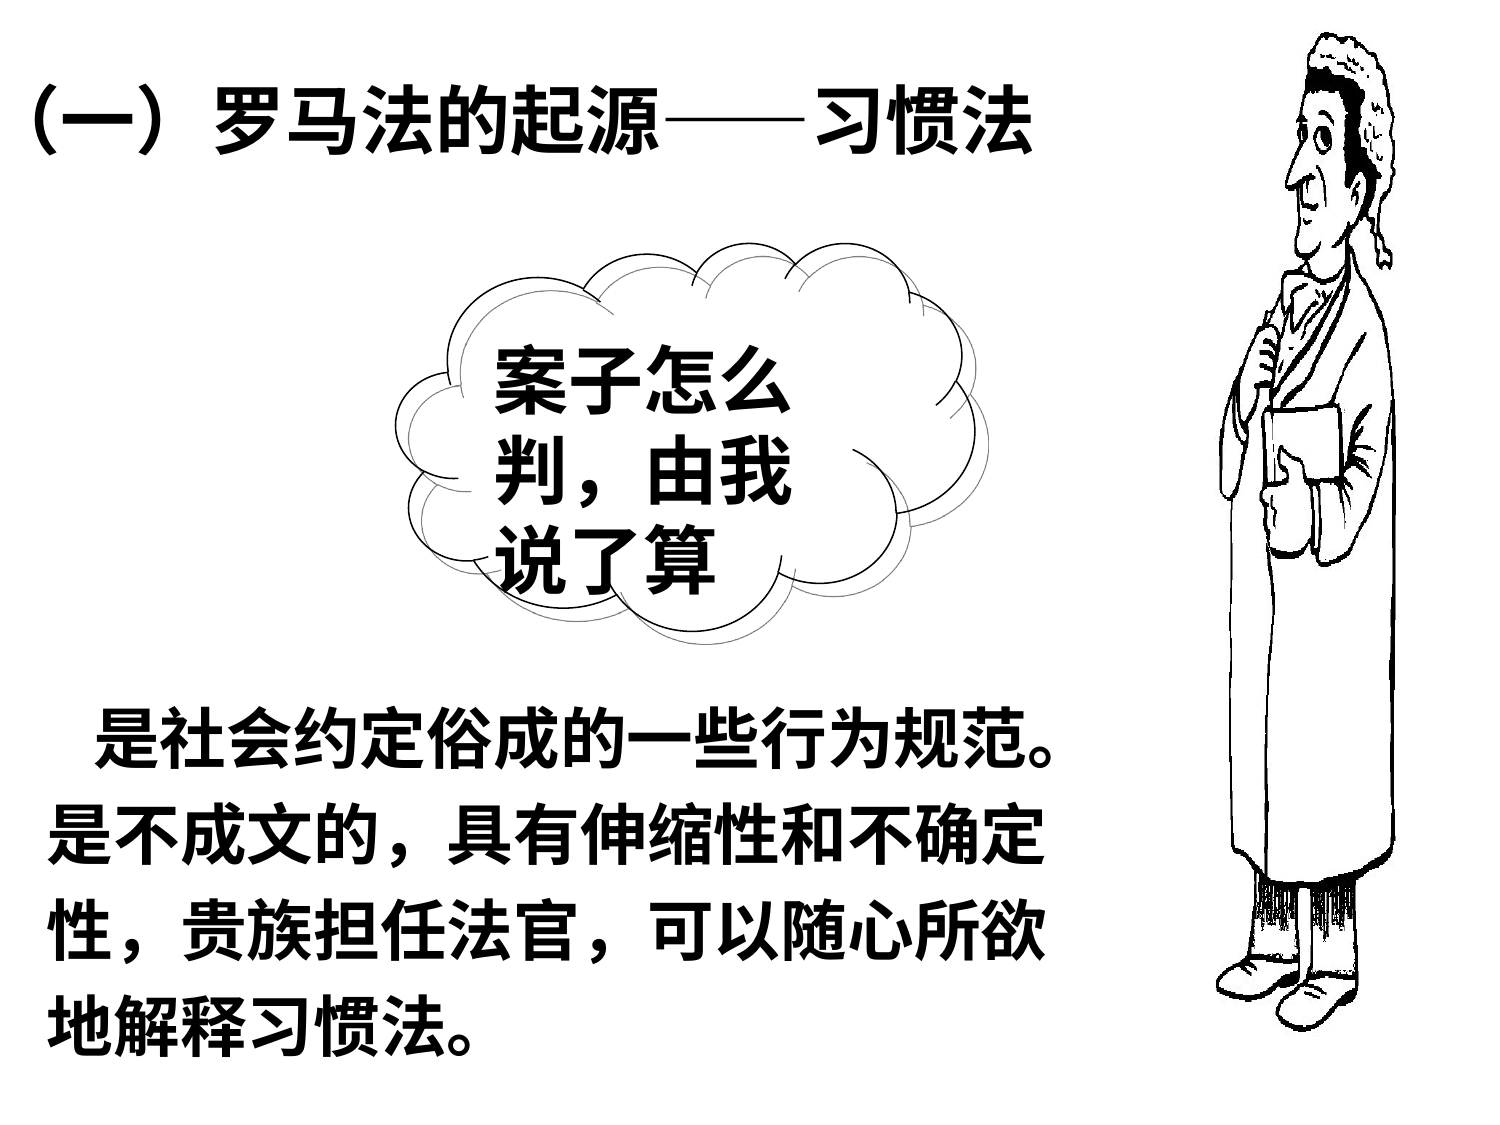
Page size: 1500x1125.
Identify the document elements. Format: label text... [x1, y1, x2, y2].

picture [1056, 0, 1500, 1059]
text_box 是社会约定俗成的一些行为规范。是不成文的，具有伸缩性和不确定性，贵族担任法官，可以随心所欲地解释习惯法。 [31, 673, 1101, 1073]
text_box （一）罗马法的起源——习惯法 [0, 66, 1051, 172]
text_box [395, 243, 975, 632]
